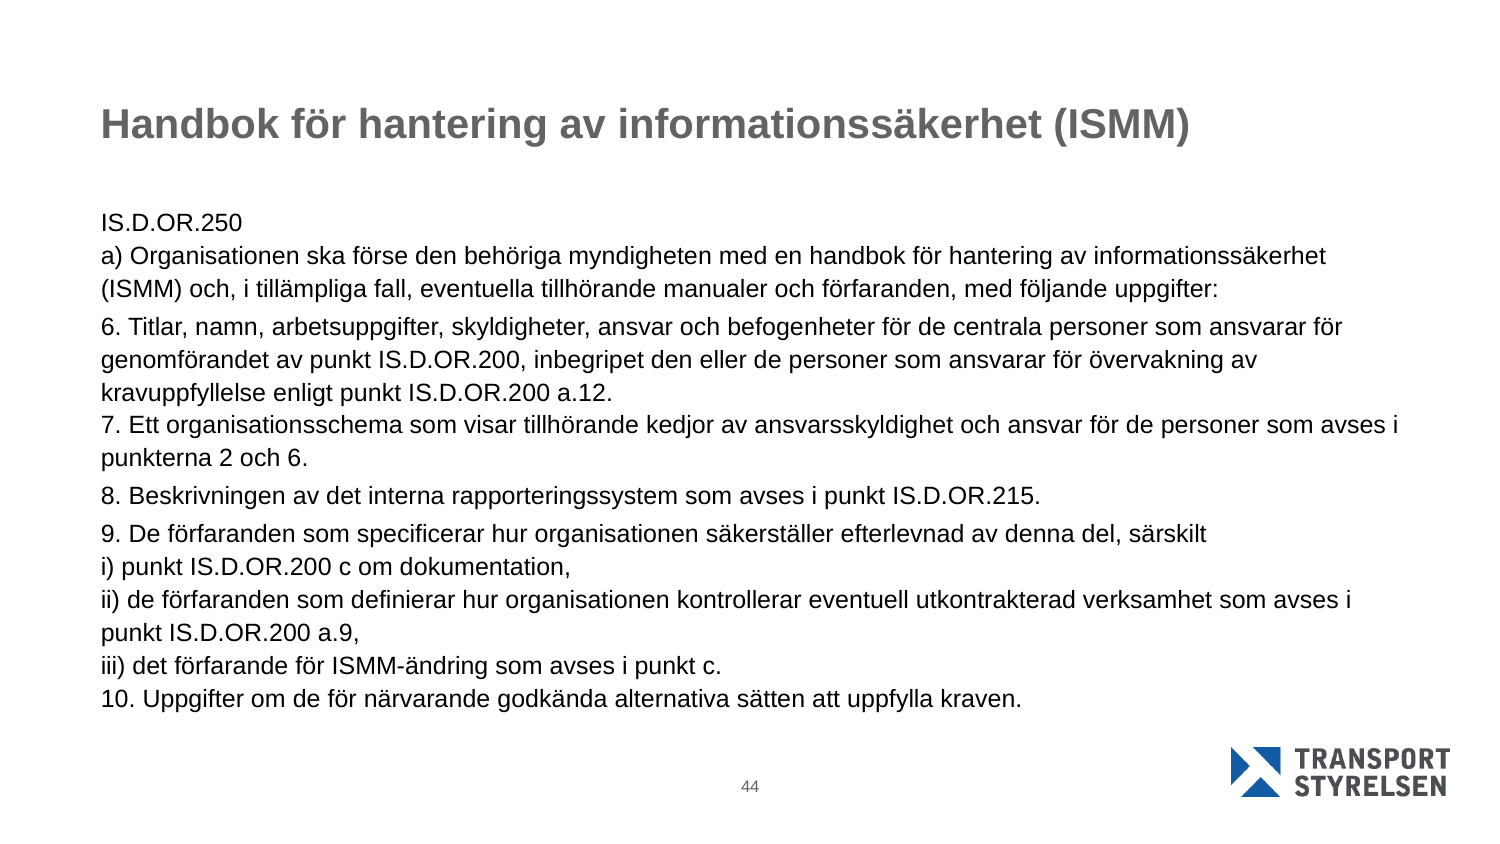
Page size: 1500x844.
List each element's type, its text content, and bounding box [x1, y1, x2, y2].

slide_number 44 [643, 775, 858, 796]
title Handbok för hantering av informationssäkerhet (ISMM) [85, 89, 1417, 182]
picture [1231, 747, 1450, 797]
list IS.D.OR.250 a) Organisationen ska förse den behöriga myndigheten med en handbok för hantering av informationssäkerhet (ISMM) och, i tillämpliga fall, eventuella tillhörande manualer och förfaranden, med följande uppgifter: 6. Titlar, namn, arbetsuppgifter, skyldigheter, ansvar och befogenheter för de centrala personer som ansvarar för genomförandet av punkt IS.D.OR.200, inbegripet den eller de personer som ansvarar för övervakning av kravuppfyllelse enligt punkt IS.D.OR.200 a.12. 7. Ett organisationsschema som visar tillhörande kedjor av ansvarsskyldighet och ansvar för de personer som avses i punkterna 2 och 6. 8. Beskrivningen av det interna rapporteringssystem som avses i punkt IS.D.OR.215. 9. De förfaranden som specificerar hur organisationen säkerställer efterlevnad av denna del, särskilt i) punkt IS.D.OR.200 c om dokumentation, ii) de förfaranden som definierar hur organisationen kontrollerar eventuell utkontrakterad verksamhet som avses i punkt IS.D.OR.200 a.9, iii) det förfarande för ISMM-ändring som avses i punkt c. 10. Uppgifter om de för närvarande godkända alternativa sätten att uppfylla kraven. [85, 196, 1417, 704]
